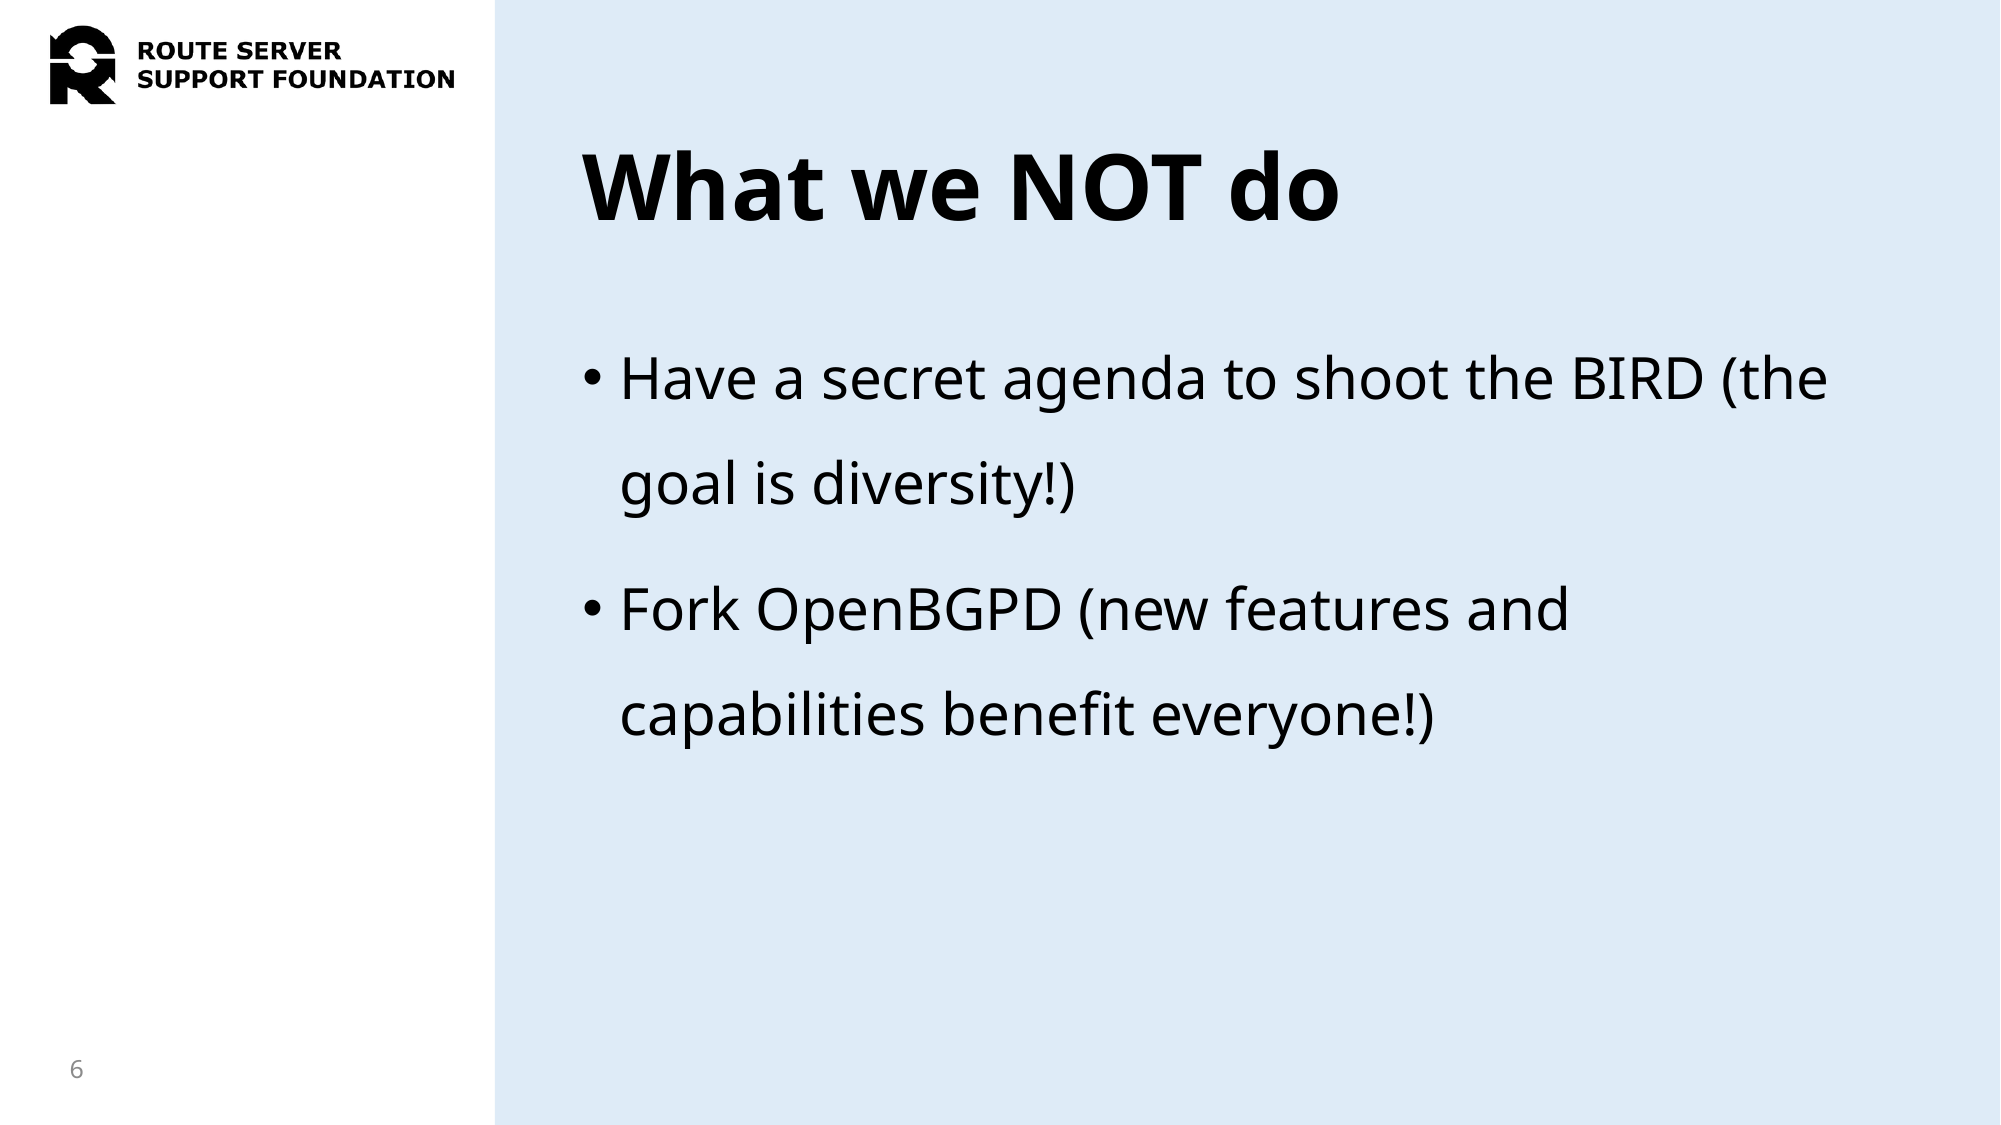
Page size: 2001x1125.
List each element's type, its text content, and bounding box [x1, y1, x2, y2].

list Have a secret agenda to shoot the BIRD (the goal is diversity!) Fork OpenBGPD (new features and capabilities benefit everyone!) [567, 299, 1863, 1014]
text_box [494, 0, 2000, 1125]
slide_number 6 [24, 1040, 99, 1101]
picture [44, 22, 459, 107]
title What we NOT do [567, 82, 1863, 299]
